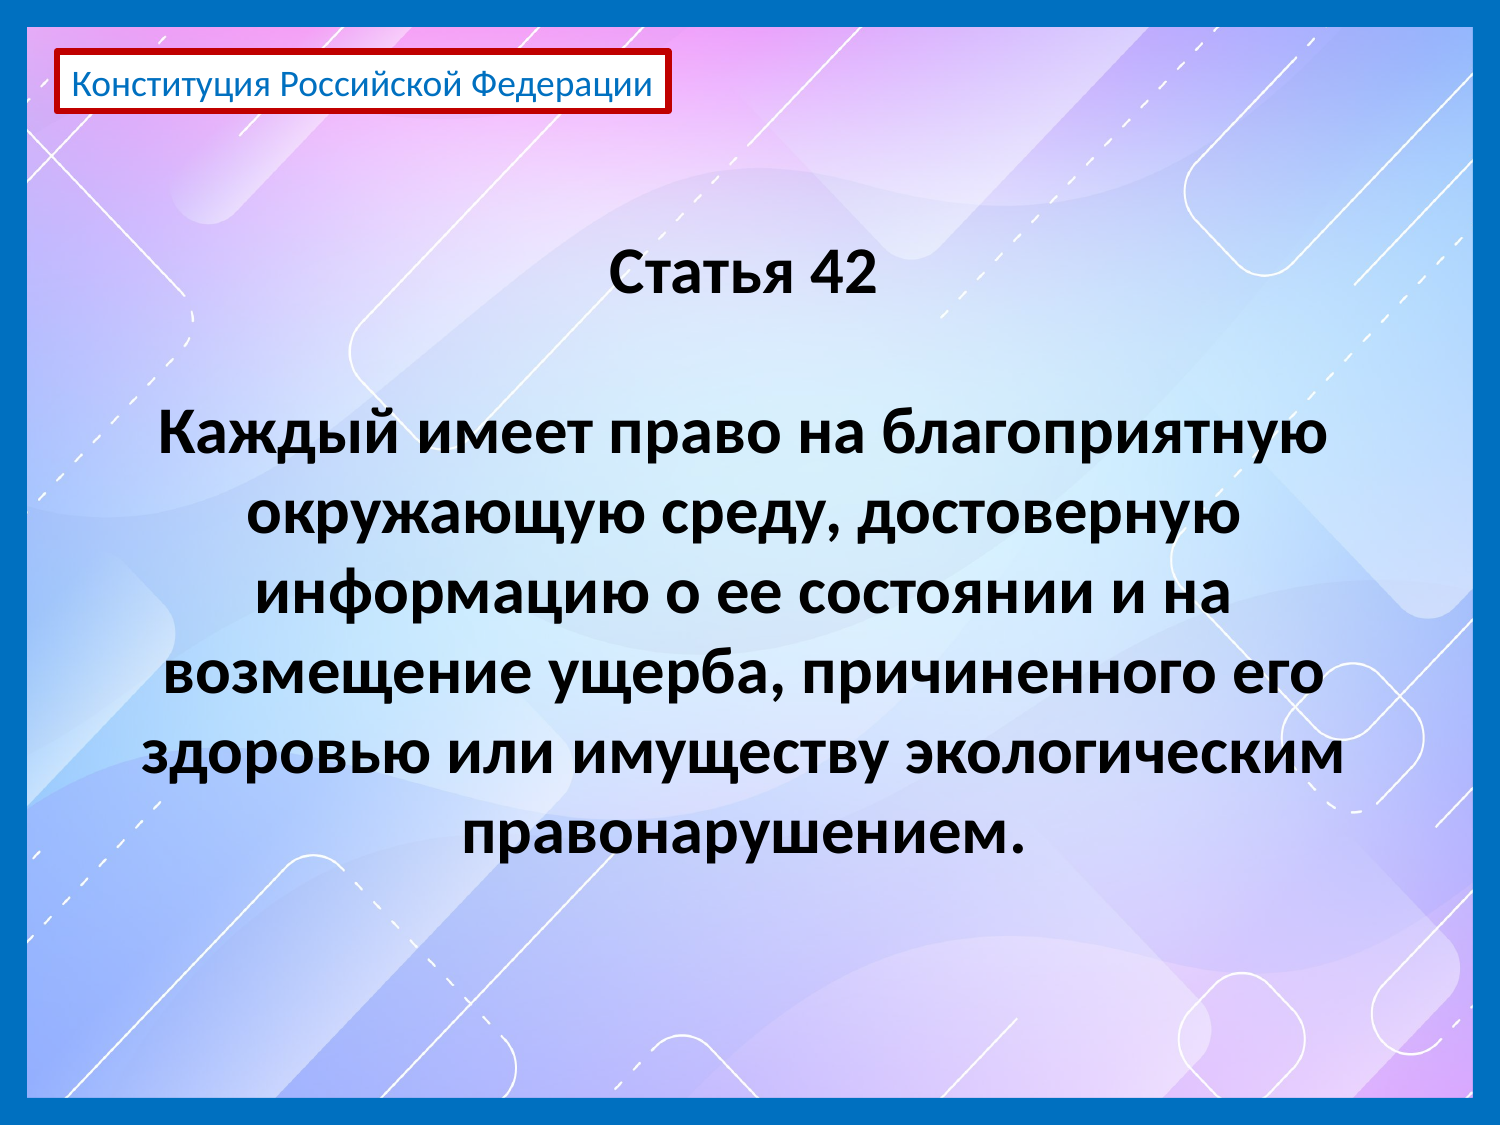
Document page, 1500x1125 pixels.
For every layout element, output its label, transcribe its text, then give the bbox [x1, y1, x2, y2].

text_box [0, 0, 1500, 1125]
text_box Статья 42 Каждый имеет право на благоприятную окружающую среду, достоверную информацию о ее состоянии и на возмещение ущерба, причиненного его здоровью или имуществу экологическим правонарушением. [53, 219, 1436, 875]
text_box Конституция Российской Федерации [56, 51, 669, 112]
